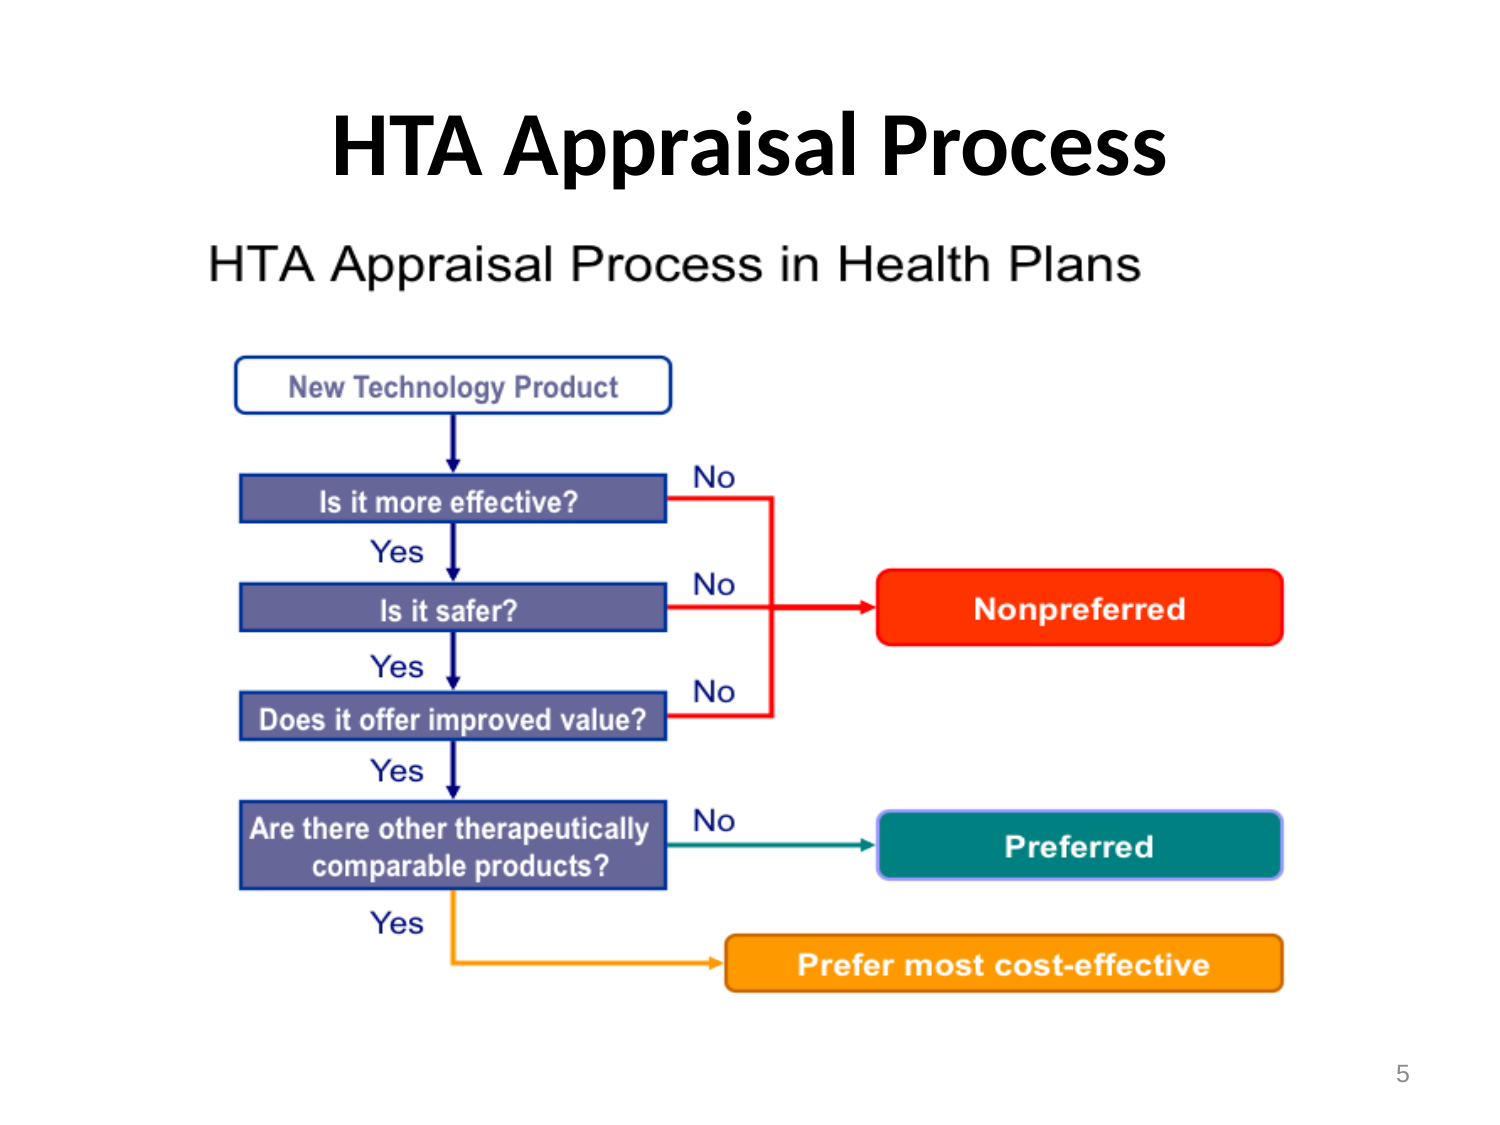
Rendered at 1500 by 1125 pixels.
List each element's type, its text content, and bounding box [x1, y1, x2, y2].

slide_number 5 [1074, 1042, 1425, 1103]
title HTA Appraisal Process [75, 45, 1425, 233]
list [124, 199, 1338, 1038]
